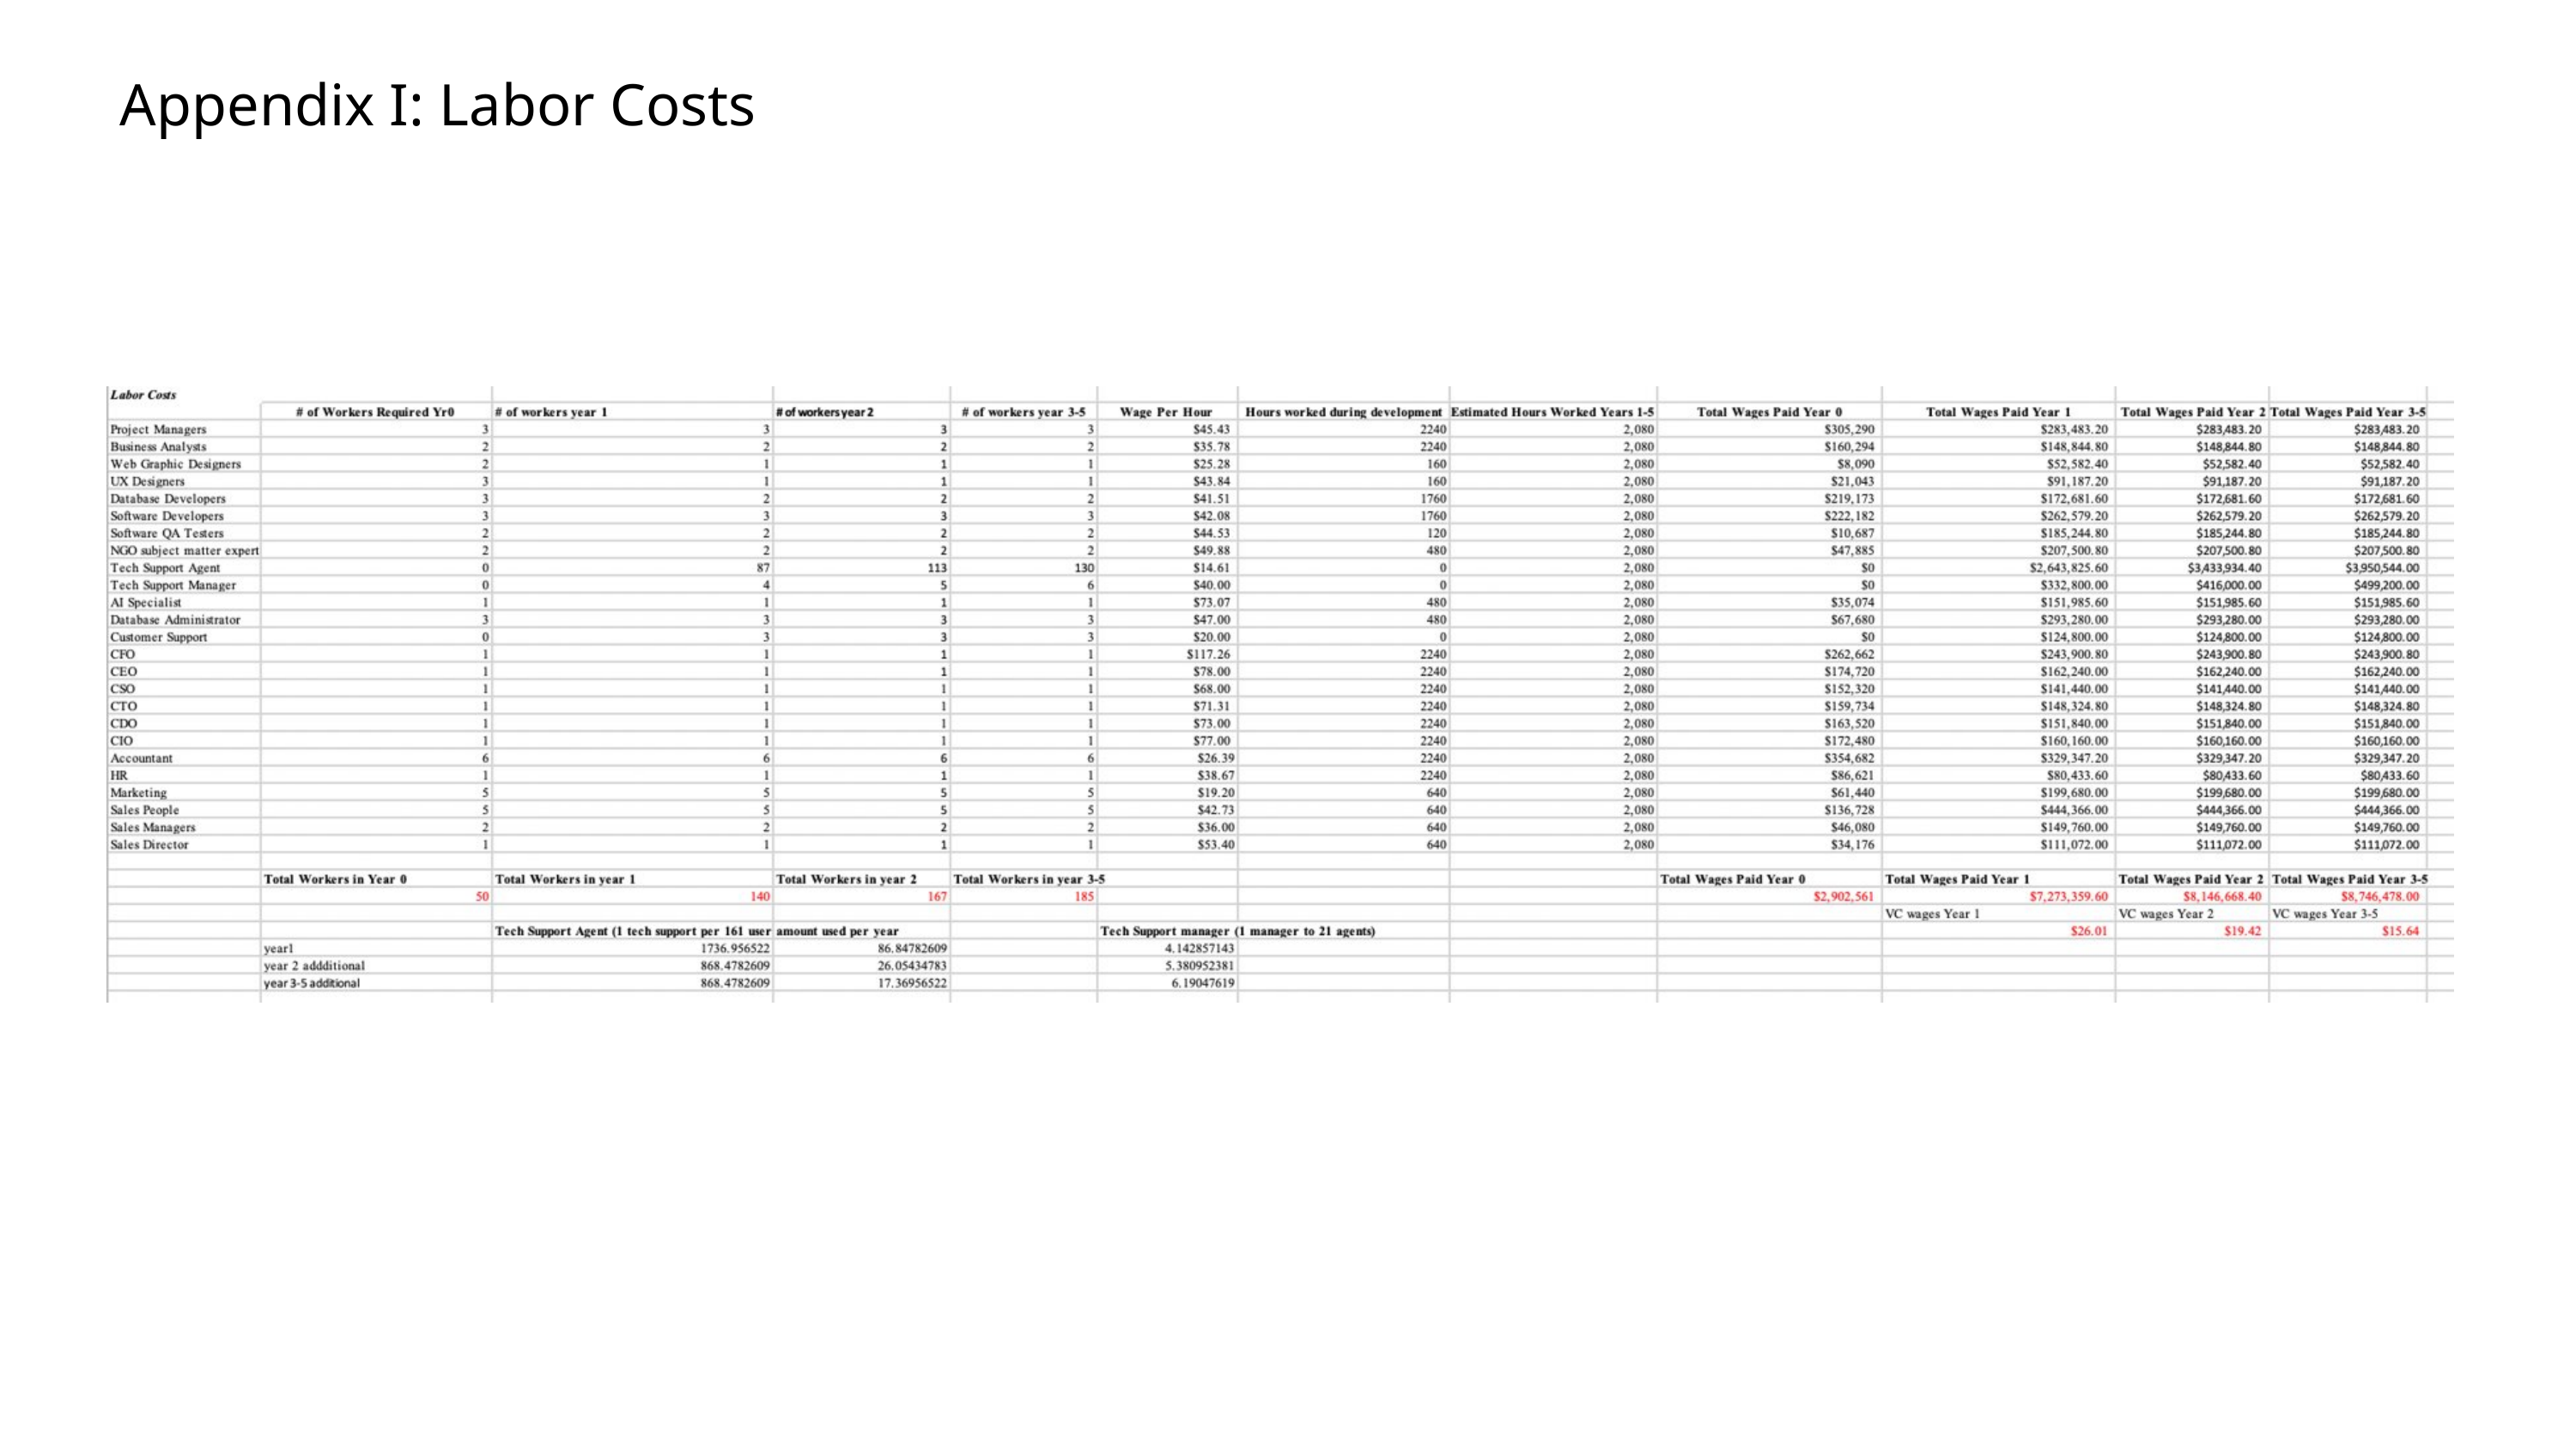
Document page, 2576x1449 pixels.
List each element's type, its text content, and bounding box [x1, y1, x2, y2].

text_box Appendix I: Labor Costs​ [106, 61, 1490, 143]
picture [106, 386, 2455, 1003]
